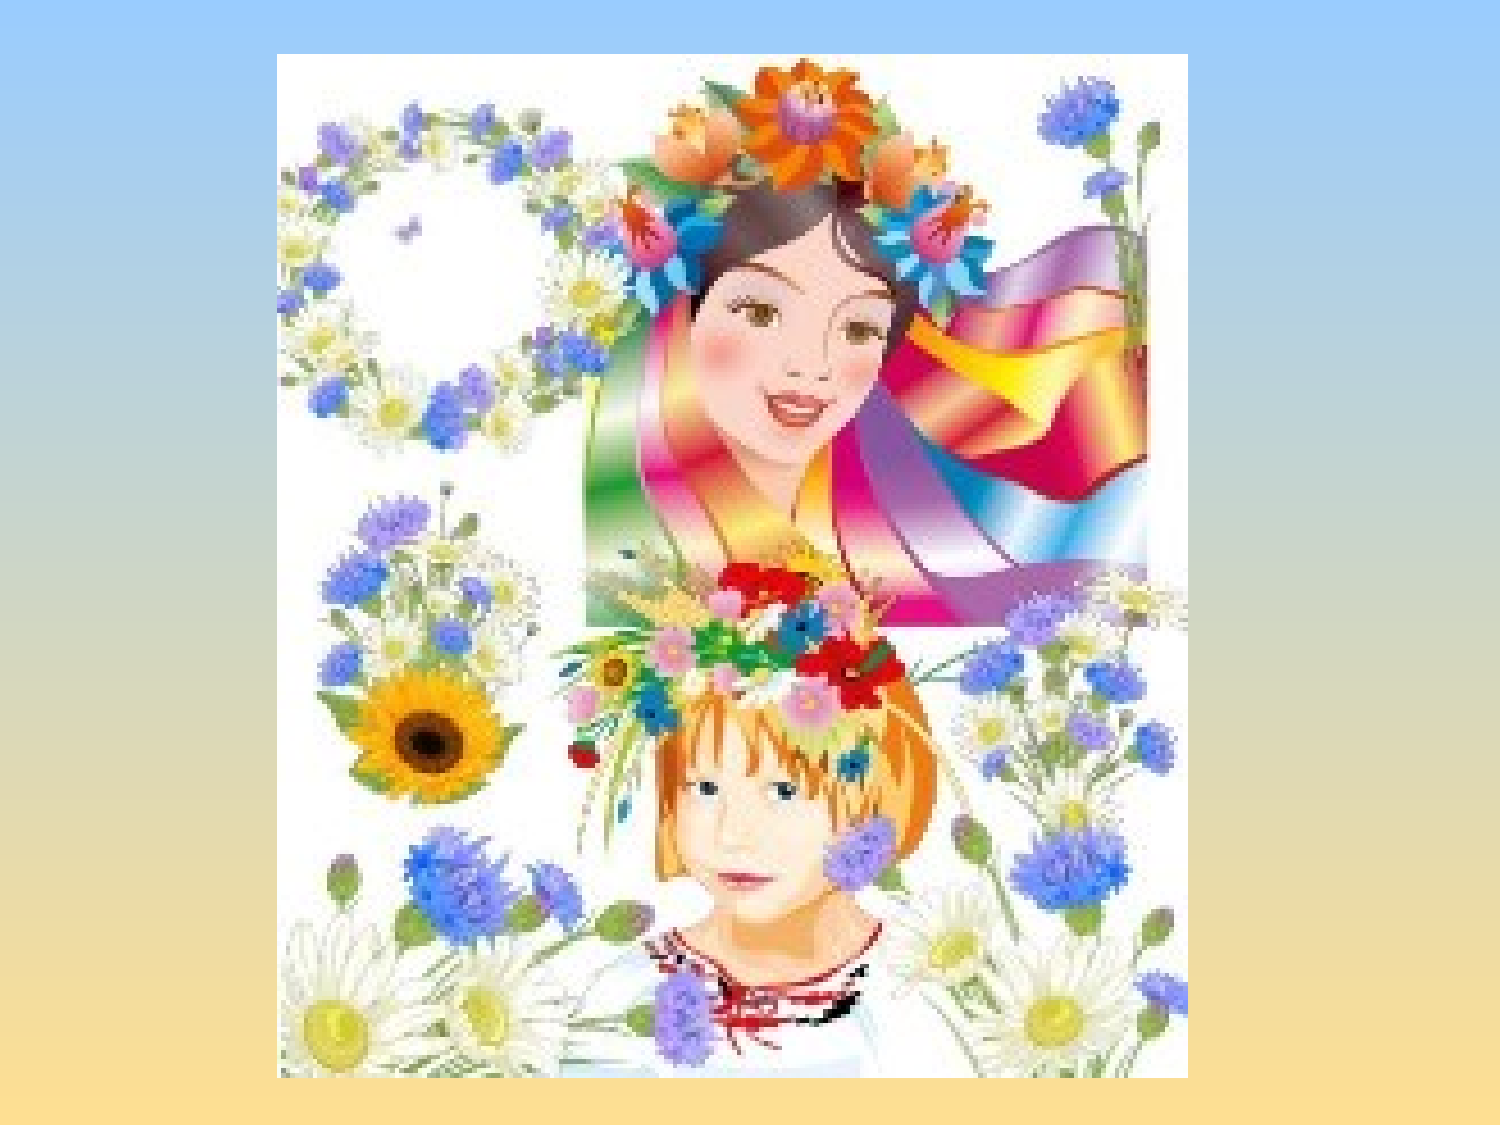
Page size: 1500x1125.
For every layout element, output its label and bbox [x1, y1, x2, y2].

picture [277, 54, 1188, 1079]
